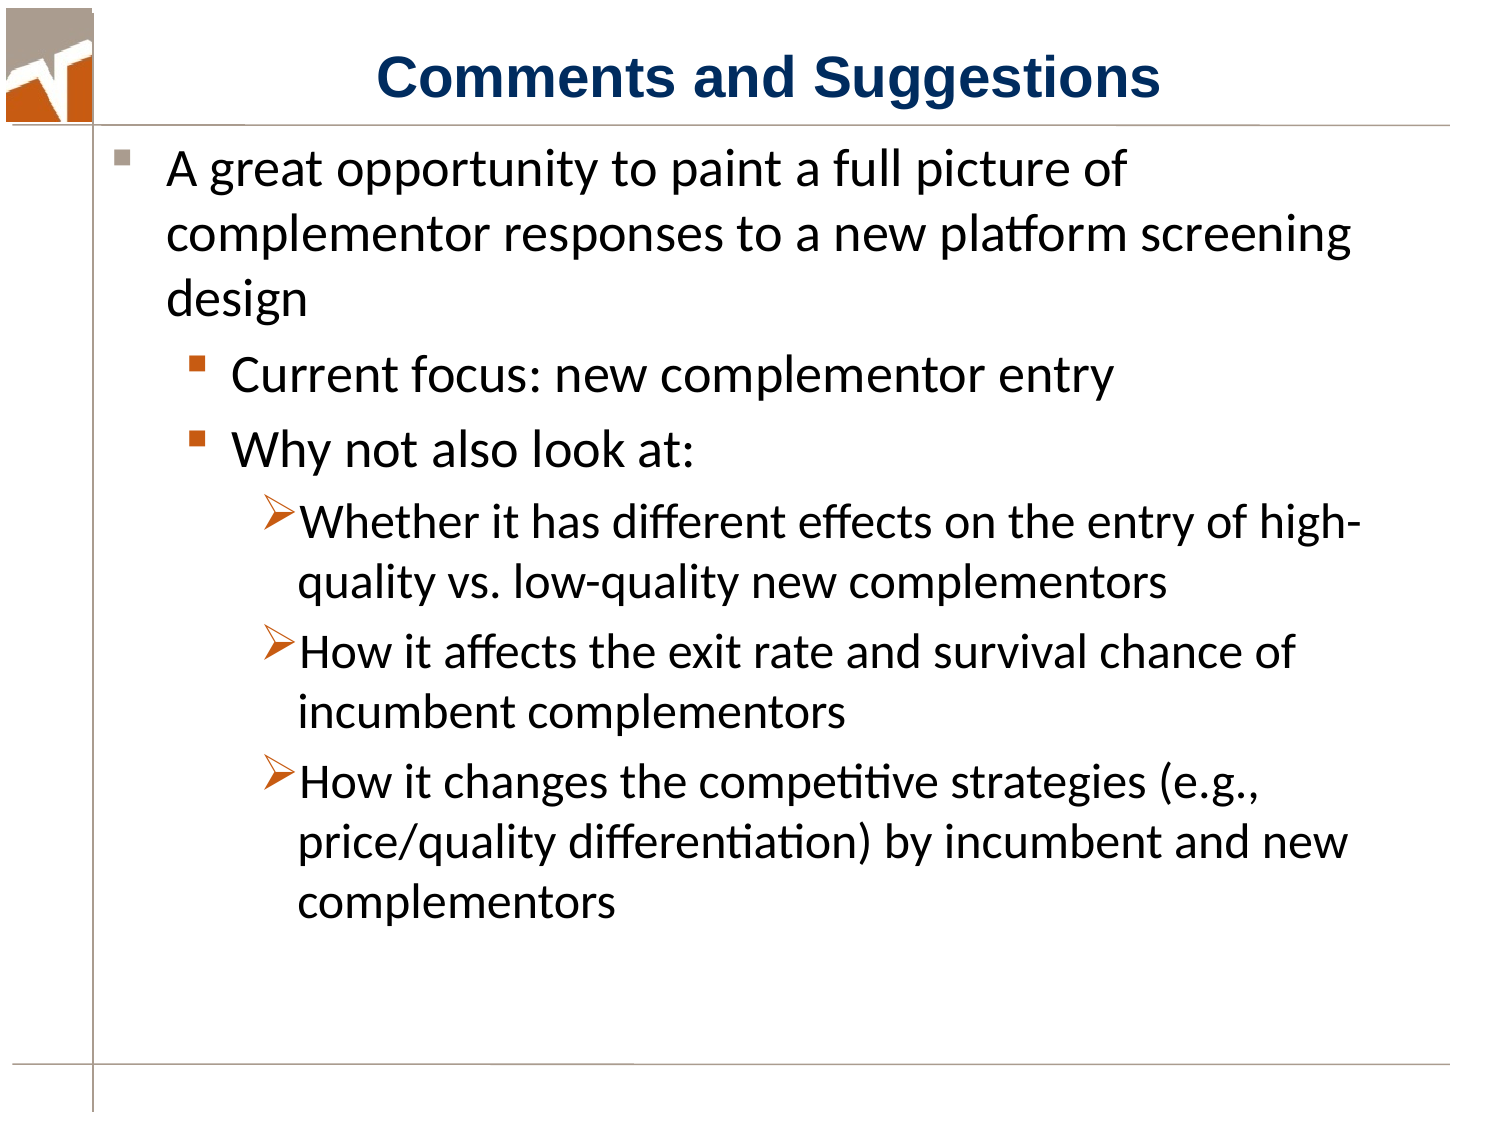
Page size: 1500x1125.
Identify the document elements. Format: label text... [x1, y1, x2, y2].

list A great opportunity to paint a full picture of complementor responses to a new platform screening design Current focus: new complementor entry Why not also look at: Whether it has different effects on the entry of high-quality vs. low-quality new complementors How it affects the exit rate and survival chance of incumbent complementors How it changes the competitive strategies (e.g., price/quality differentiation) by incumbent and new complementors [94, 124, 1445, 1063]
picture [6, 8, 92, 122]
title Comments and Suggestions [94, 27, 1445, 121]
